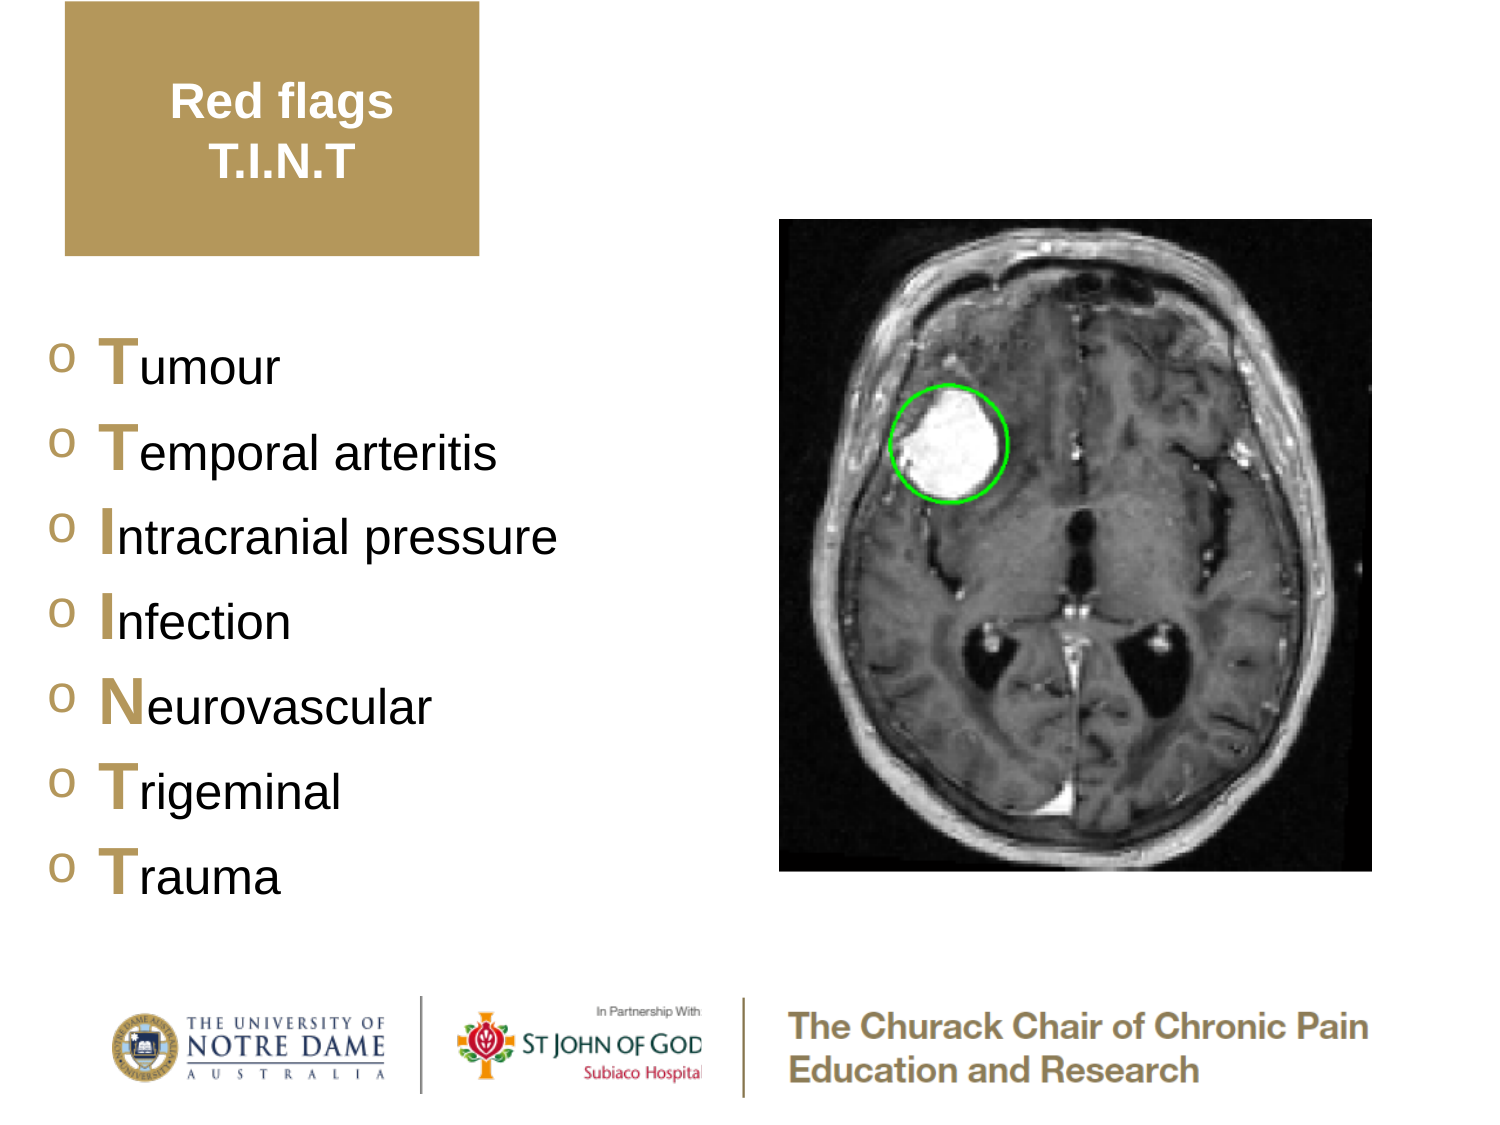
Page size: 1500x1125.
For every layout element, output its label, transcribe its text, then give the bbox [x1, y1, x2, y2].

text_box Tumour Temporal arteritis Intracranial pressure Infection Neurovascular Trigeminal Trauma [17, 323, 1214, 1103]
picture [779, 219, 1372, 875]
text_box Red flags T.I.N.T [64, 1, 480, 257]
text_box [112, 975, 1377, 1103]
